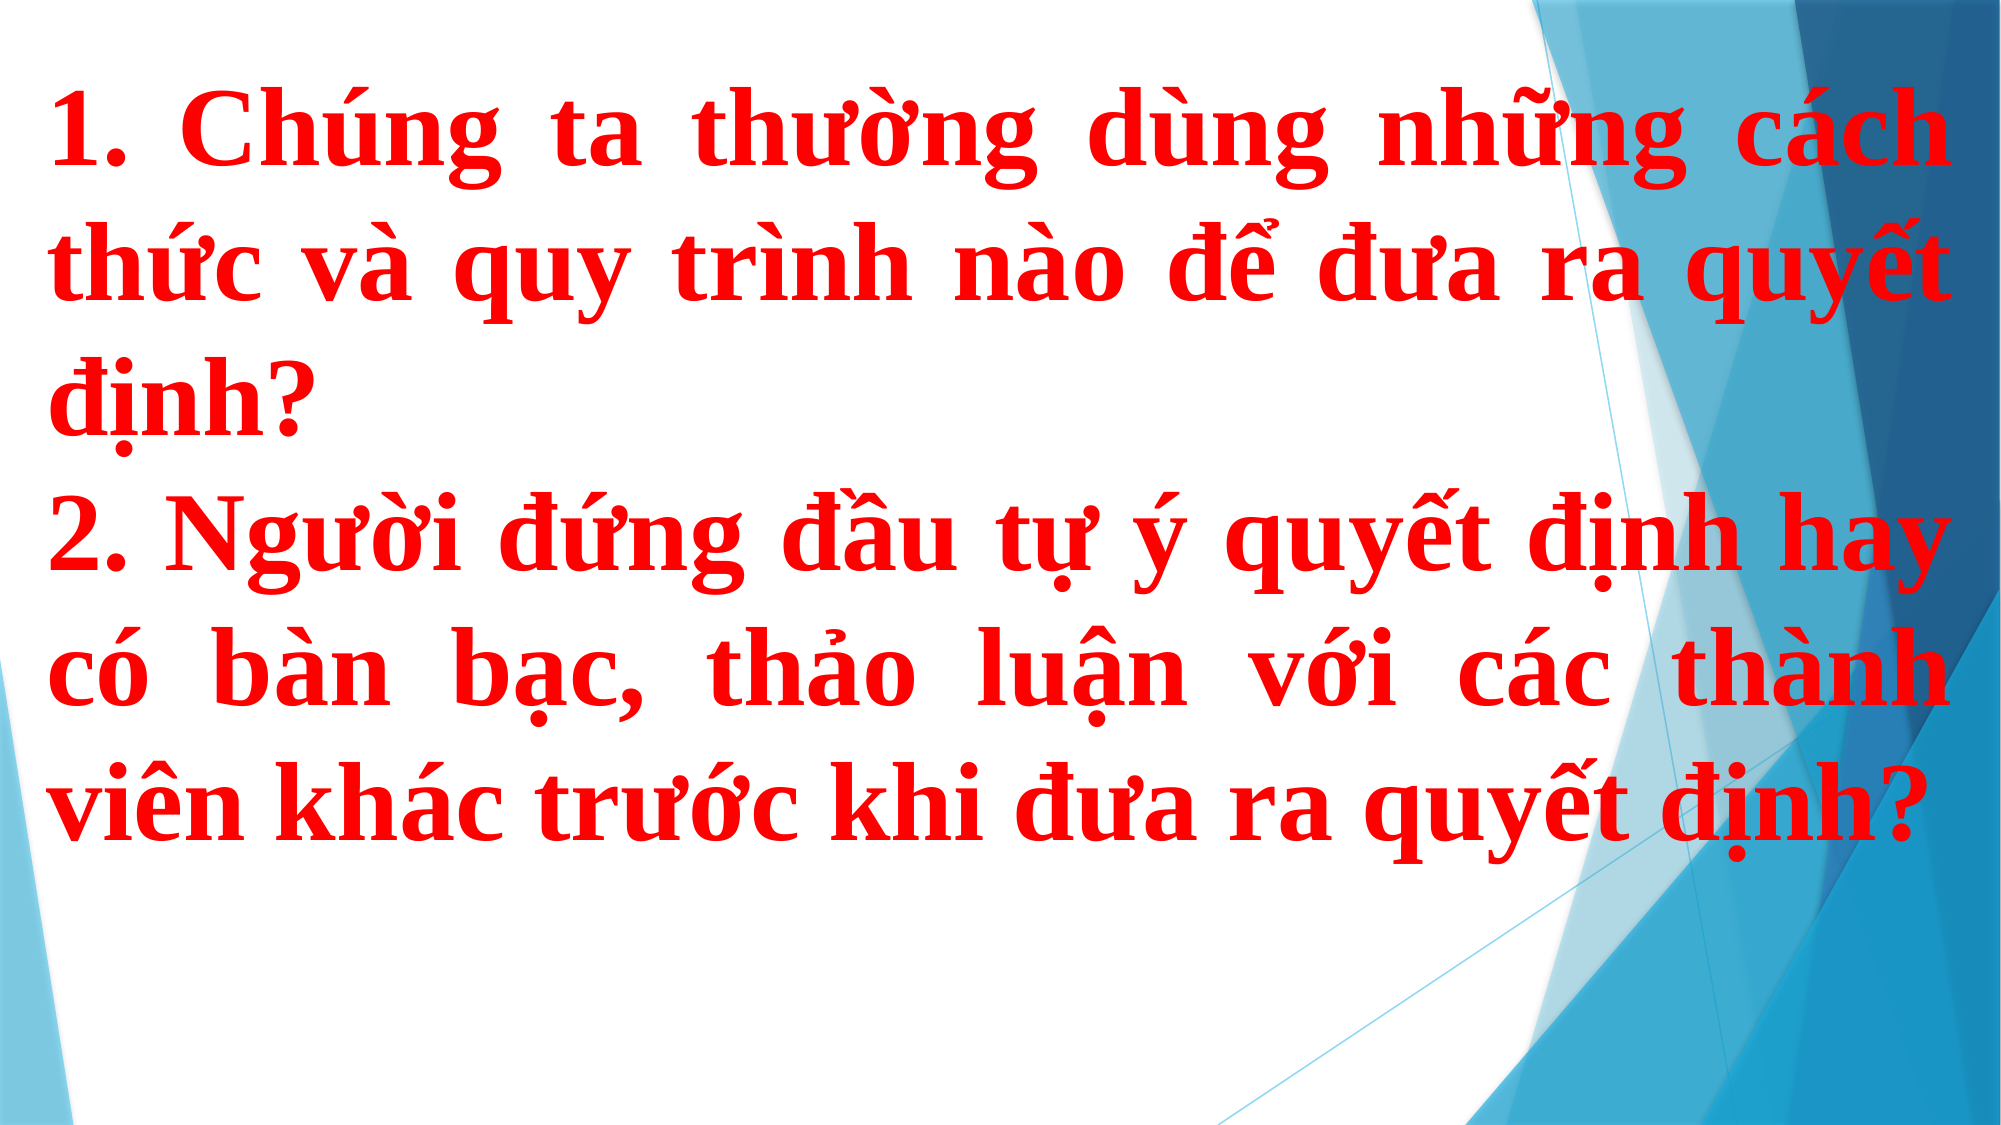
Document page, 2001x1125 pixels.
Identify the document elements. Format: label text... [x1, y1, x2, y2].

text_box 1. Chúng ta thường dùng những cách thức và quy trình nào để đưa ra quyết định? 2. Người đứng đầu tự ý quyết định hay có bàn bạc, thảo luận với các thành viên khác trước khi đưa ra quyết định? [31, 45, 1969, 871]
